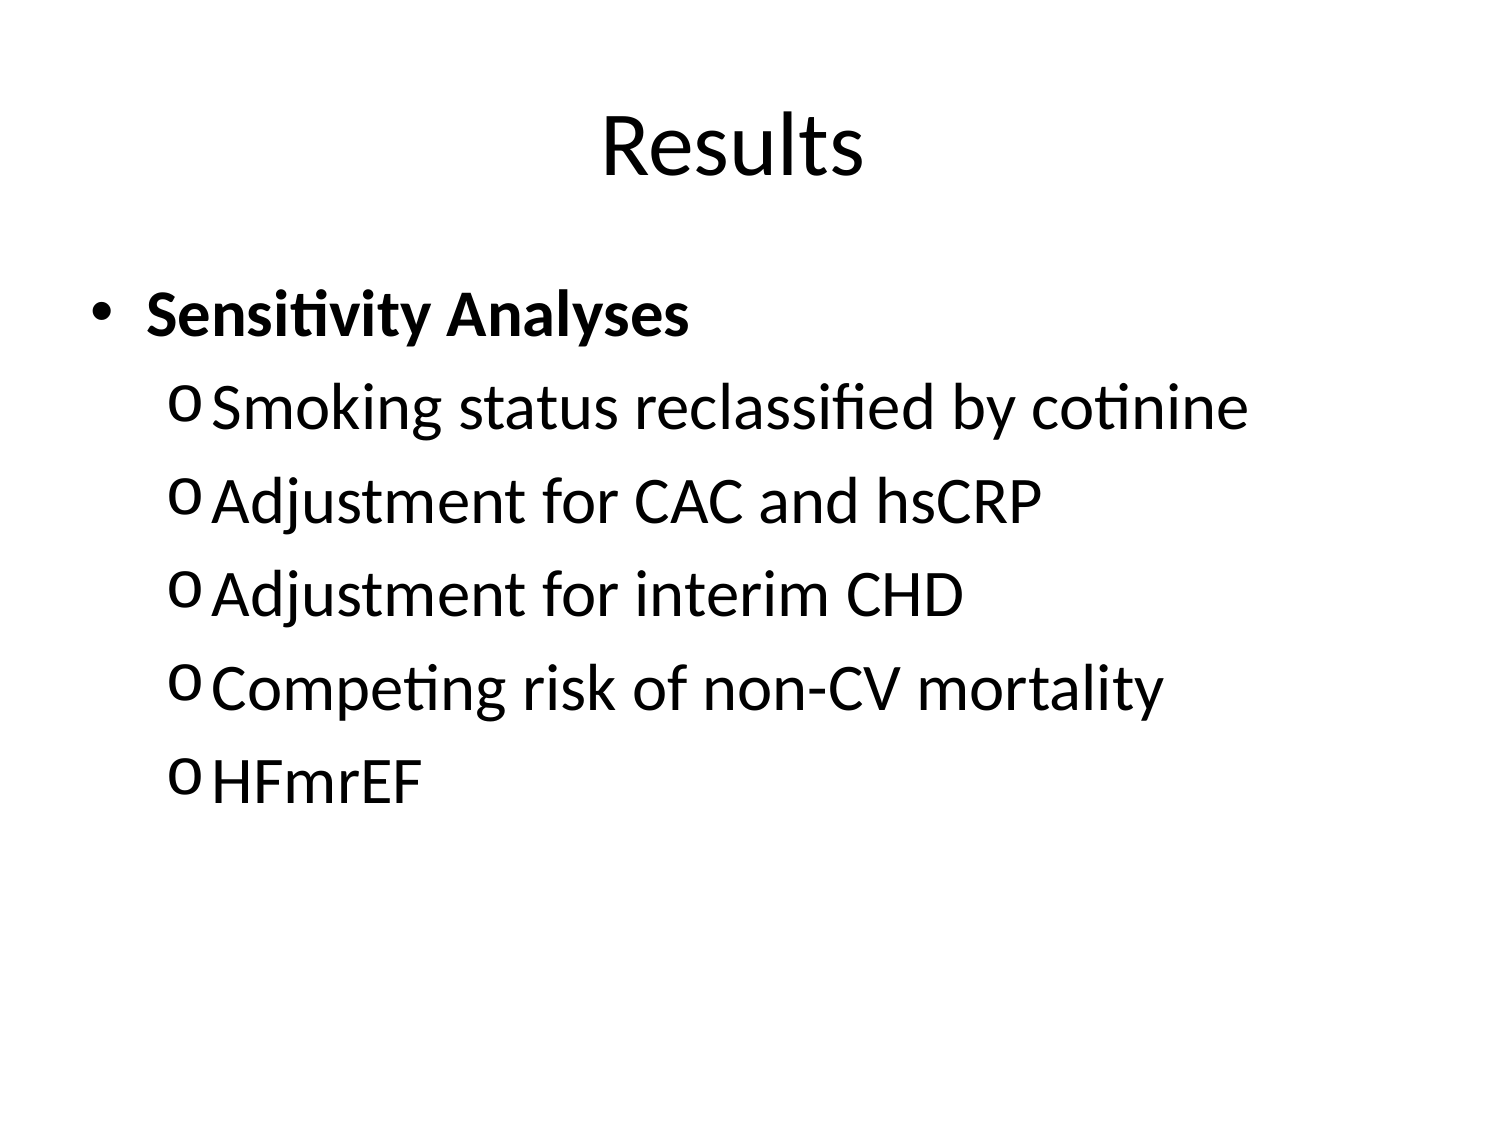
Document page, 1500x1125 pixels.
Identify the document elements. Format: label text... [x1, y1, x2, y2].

title Results [75, 45, 1425, 233]
list Sensitivity Analyses Smoking status reclassified by cotinine Adjustment for CAC and hsCRP Adjustment for interim CHD Competing risk of non-CV mortality HFmrEF [75, 262, 1425, 1005]
